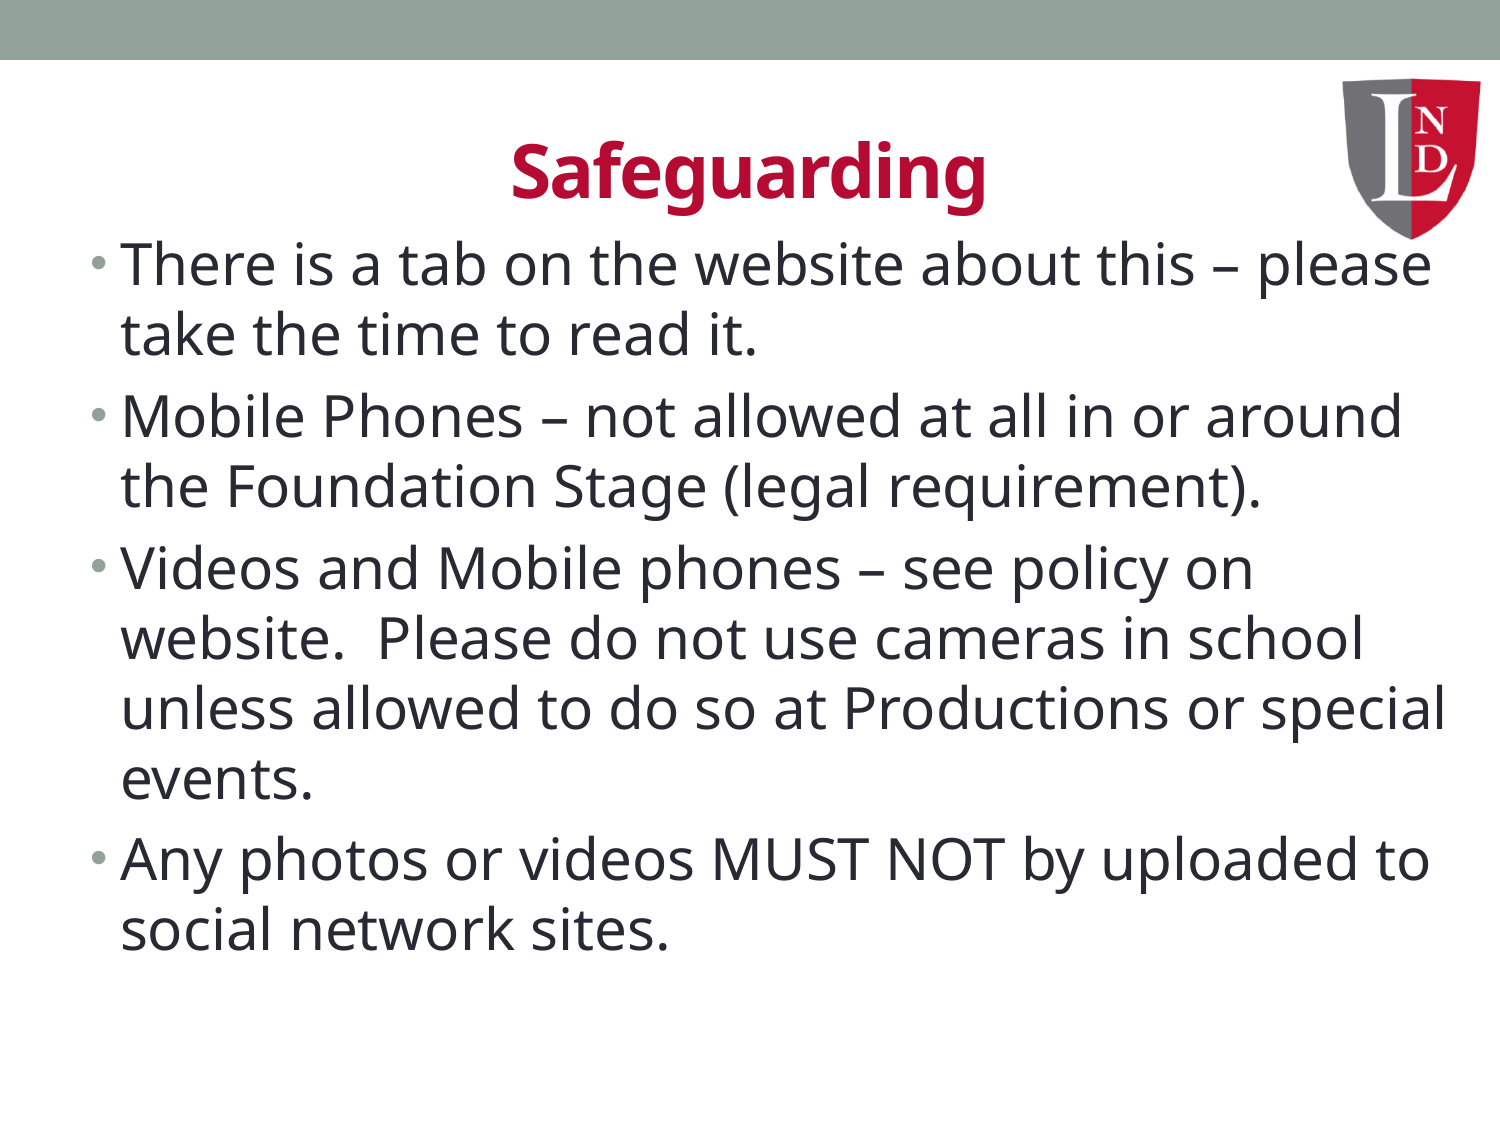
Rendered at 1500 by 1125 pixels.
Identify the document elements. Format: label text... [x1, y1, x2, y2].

picture [1340, 77, 1483, 241]
title Safeguarding [75, 87, 1337, 220]
list There is a tab on the website about this – please take the time to read it. Mobile Phones – not allowed at all in or around the Foundation Stage (legal requirement). Videos and Mobile phones – see policy on website. Please do not use cameras in school unless allowed to do so at Productions or special events. Any photos or videos MUST NOT by uploaded to social network sites. [75, 220, 1483, 1063]
